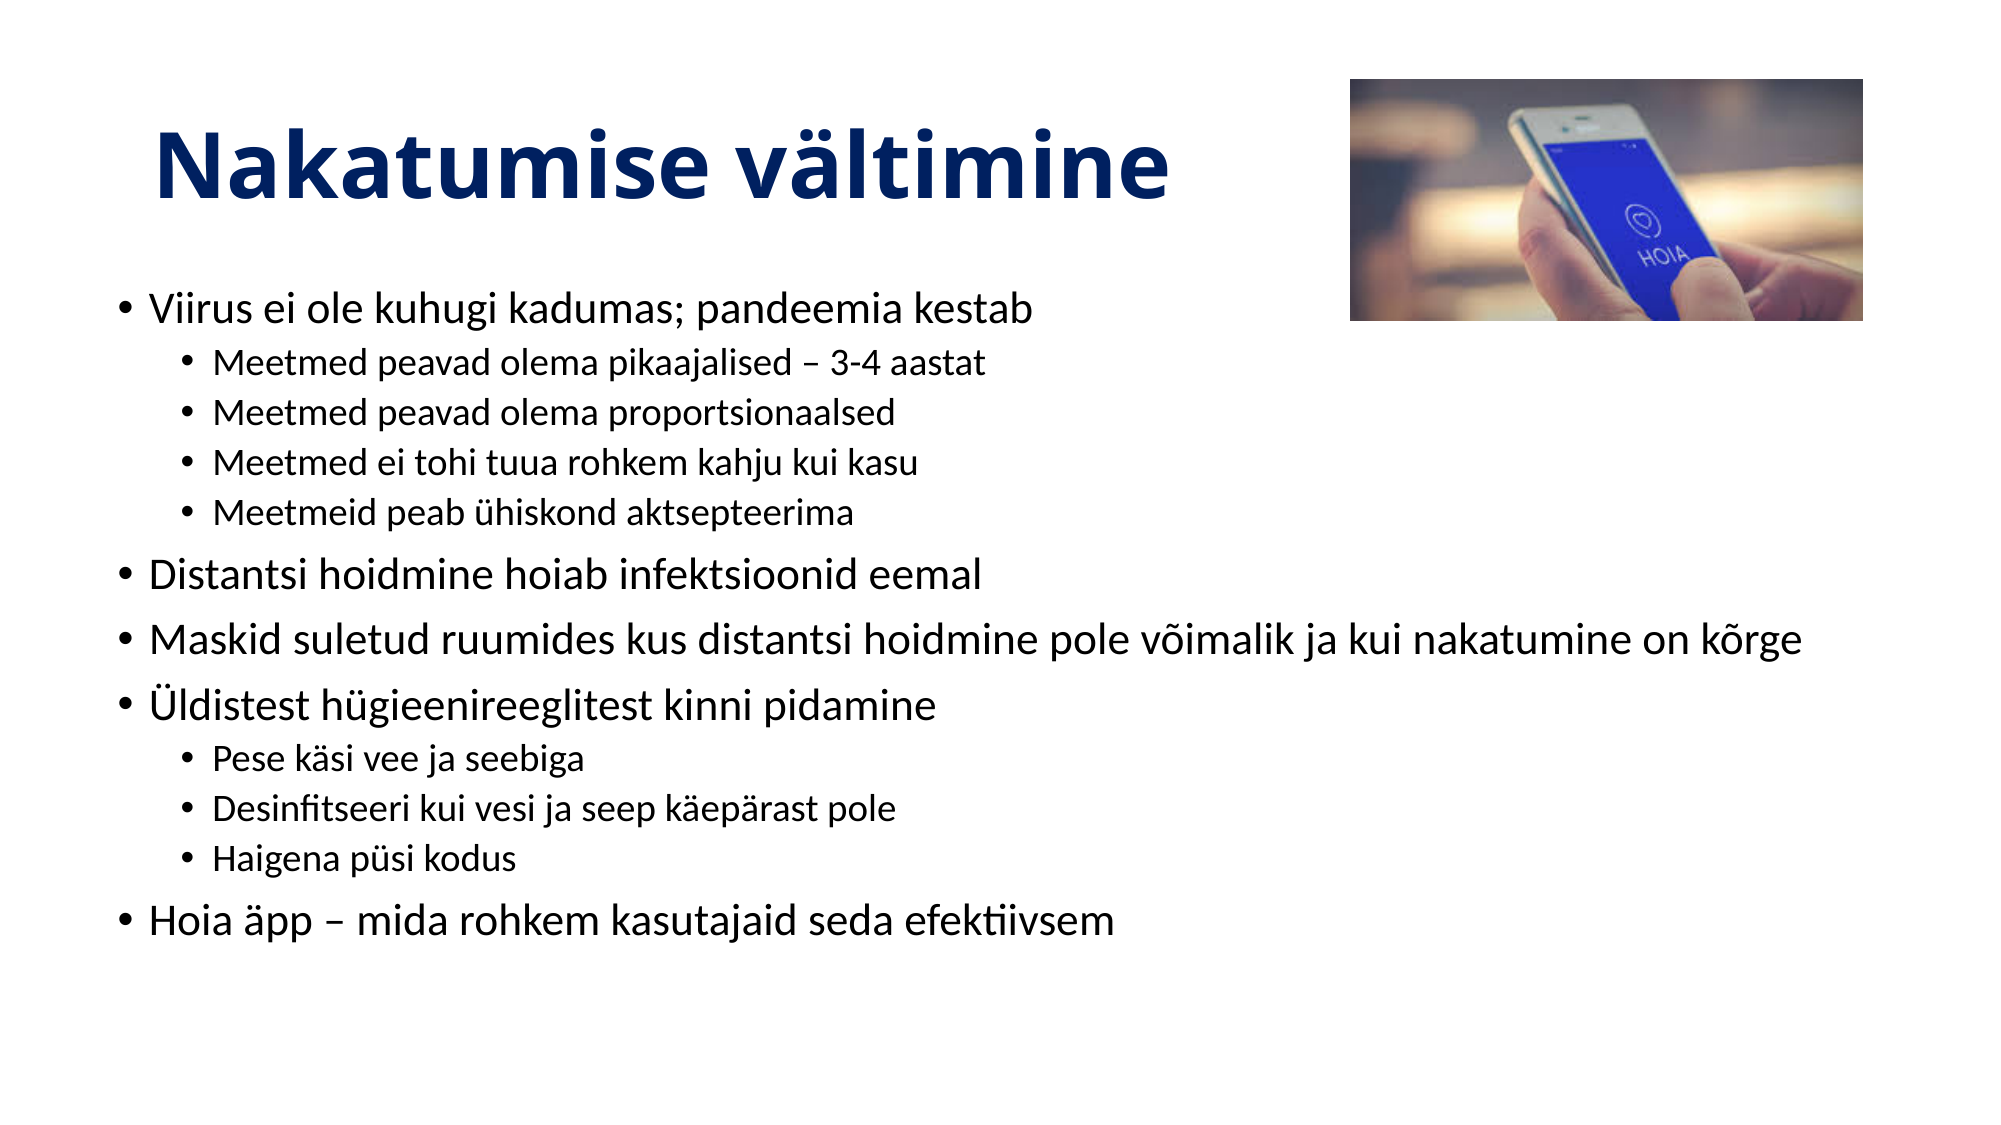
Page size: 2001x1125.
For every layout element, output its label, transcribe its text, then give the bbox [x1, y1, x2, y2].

list Viirus ei ole kuhugi kadumas; pandeemia kestab Meetmed peavad olema pikaajalised – 3-4 aastat Meetmed peavad olema proportsionaalsed Meetmed ei tohi tuua rohkem kahju kui kasu Meetmeid peab ühiskond aktsepteerima Distantsi hoidmine hoiab infektsioonid eemal Maskid suletud ruumides kus distantsi hoidmine pole võimalik ja kui nakatumine on kõrge Üldistest hügieenireeglitest kinni pidamine Pese käsi vee ja seebiga Desinfitseeri kui vesi ja seep käepärast pole Haigena püsi kodus Hoia äpp – mida rohkem kasutajaid seda efektiivsem [102, 277, 1828, 992]
title Nakatumise vältimine [137, 59, 1863, 277]
picture [1349, 79, 1863, 321]
